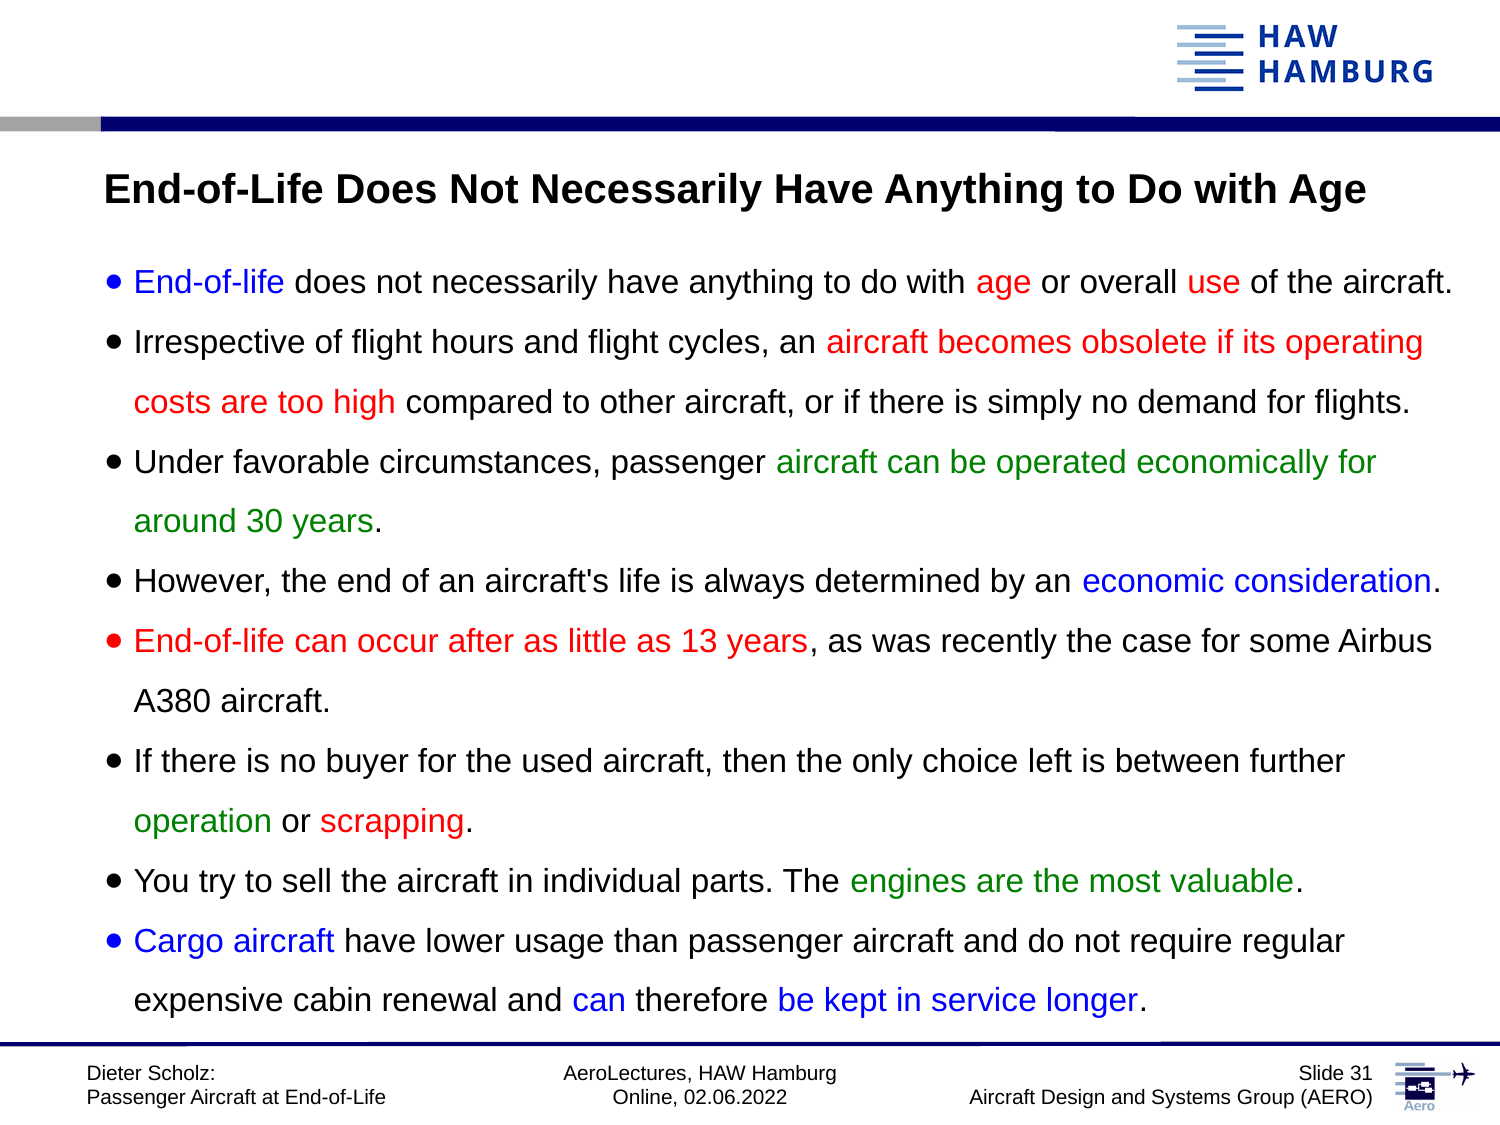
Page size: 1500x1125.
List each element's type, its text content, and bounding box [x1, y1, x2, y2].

text_box End-of-life does not necessarily have anything to do with age or overall use of the aircraft. Irrespective of flight hours and flight cycles, an aircraft becomes obsolete if its operating costs are too high compared to other aircraft, or if there is simply no demand for flights. Under favorable circumstances, passenger aircraft can be operated economically for around 30 years. However, the end of an aircraft's life is always determined by an economic consideration. End-of-life can occur after as little as 13 years, as was recently the case for some Airbus A380 aircraft. If there is no buyer for the used aircraft, then the only choice left is between further operation or scrapping. You try to sell the aircraft in individual parts. The engines are the most valuable. Cargo aircraft have lower usage than passenger aircraft and do not require regular expensive cabin renewal and can therefore be kept in service longer. [88, 232, 1480, 1026]
picture [1393, 1060, 1477, 1112]
title End-of-Life Does Not Necessarily Have Anything to Do with Age [88, 144, 1439, 219]
picture [1155, 3, 1452, 113]
